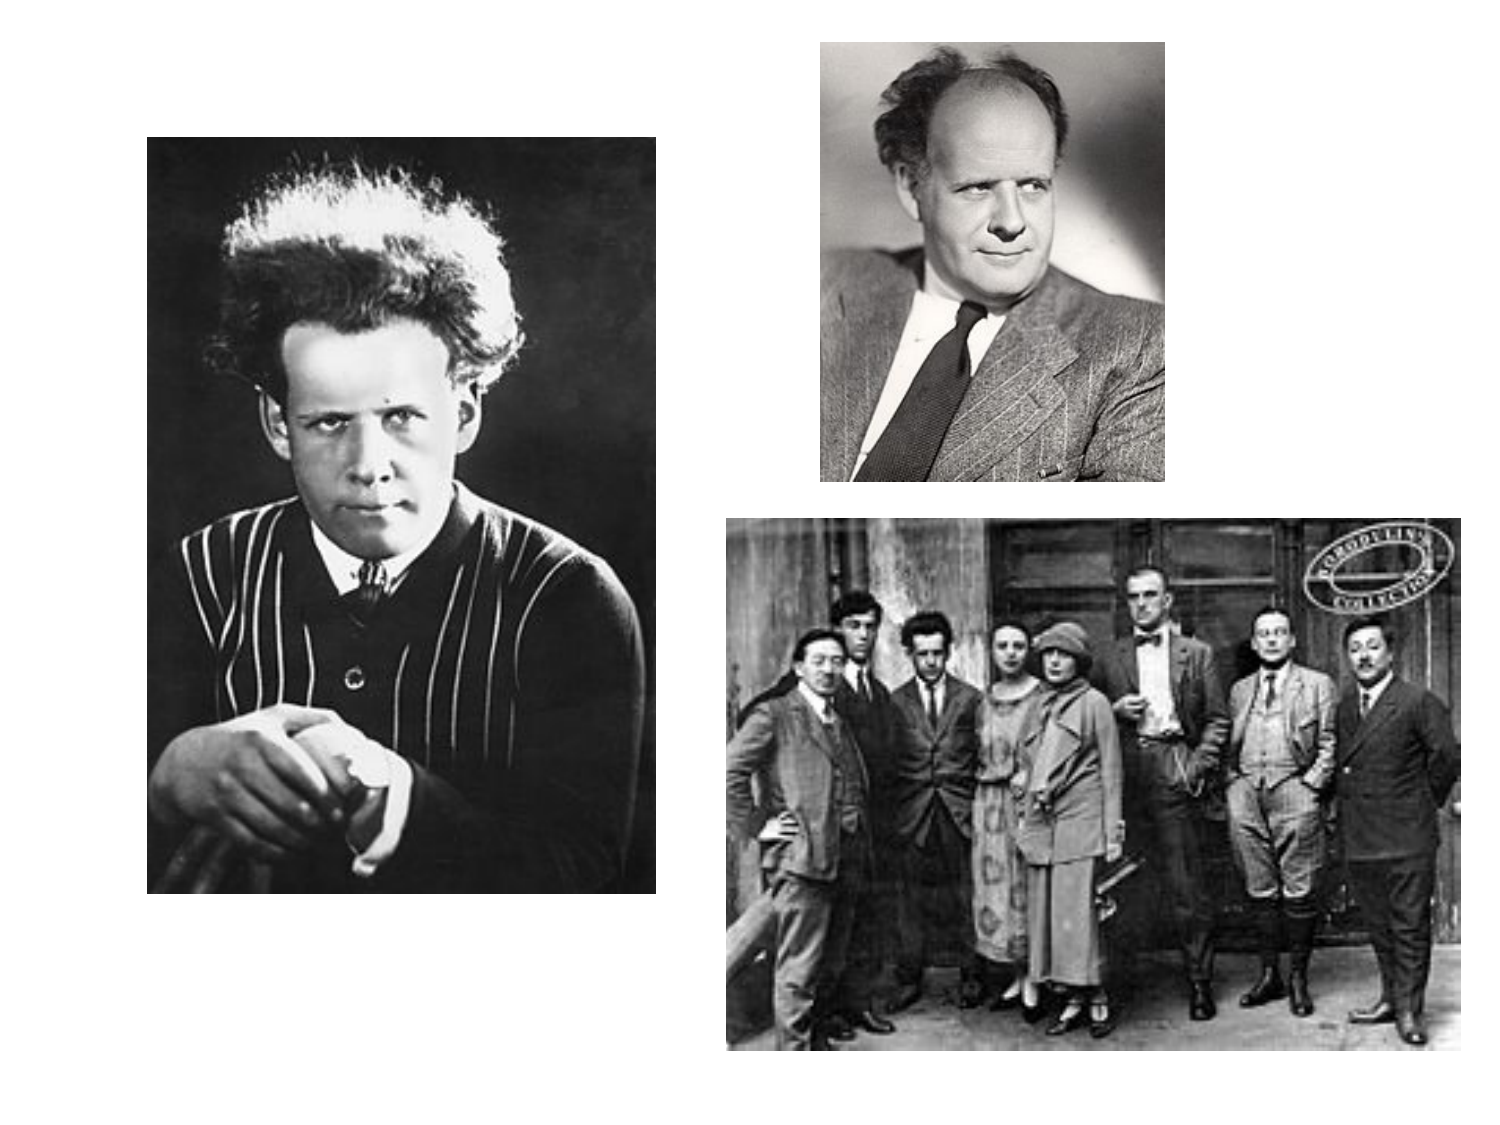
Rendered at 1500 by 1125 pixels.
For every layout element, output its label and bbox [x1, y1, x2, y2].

picture [147, 136, 656, 894]
picture [820, 42, 1165, 483]
picture [726, 518, 1461, 1051]
